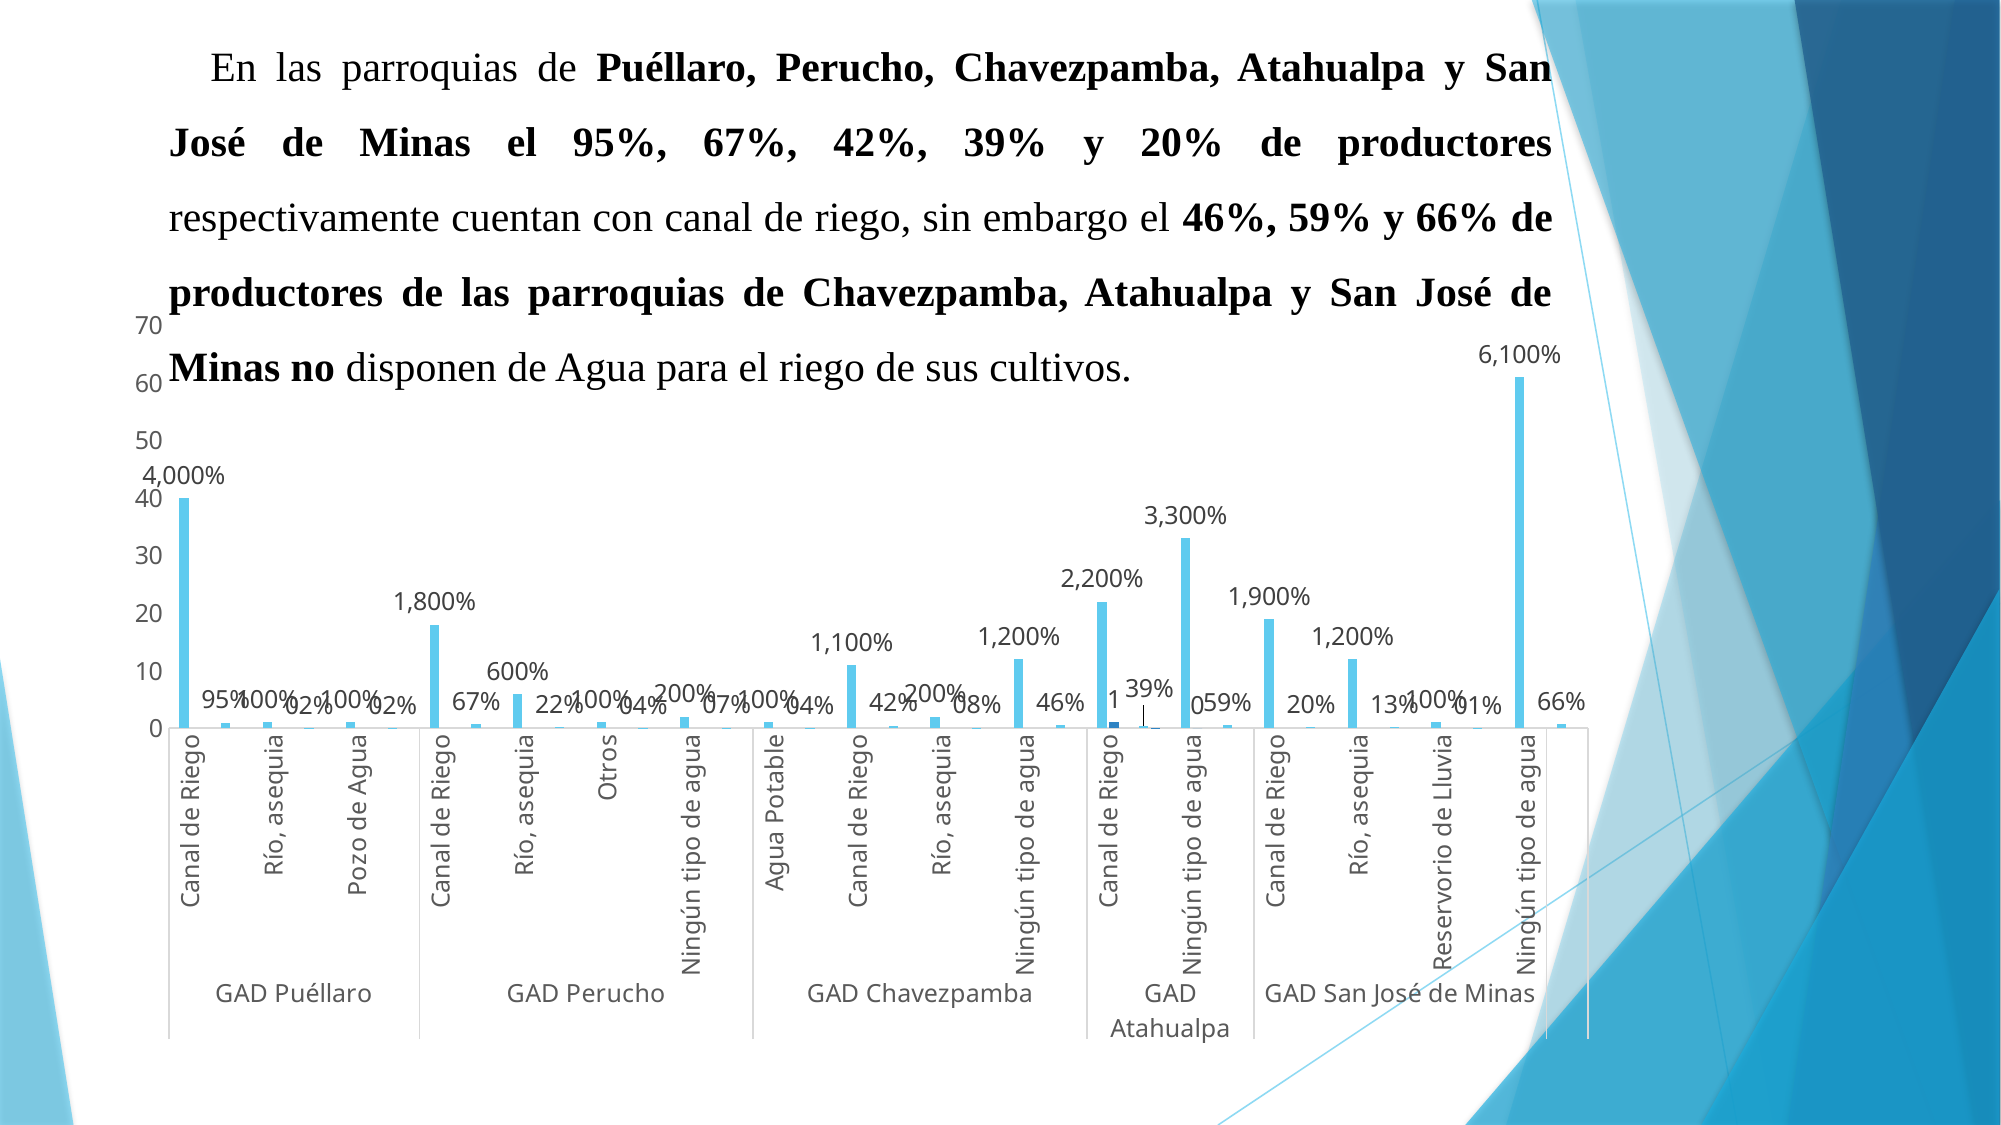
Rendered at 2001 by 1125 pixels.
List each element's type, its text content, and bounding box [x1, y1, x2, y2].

chart [104, 292, 1619, 1061]
text_box En las parroquias de Puéllaro, Perucho, Chavezpamba, Atahualpa y San José de Minas el 95%, 67%, 42%, 39% y 20% de productores respectivamente cuentan con canal de riego, sin embargo el 46%, 59% y 66% de productores de las parroquias de Chavezpamba, Atahualpa y San José de Minas no disponen de Agua para el riego de sus cultivos. [154, 7, 1568, 291]
